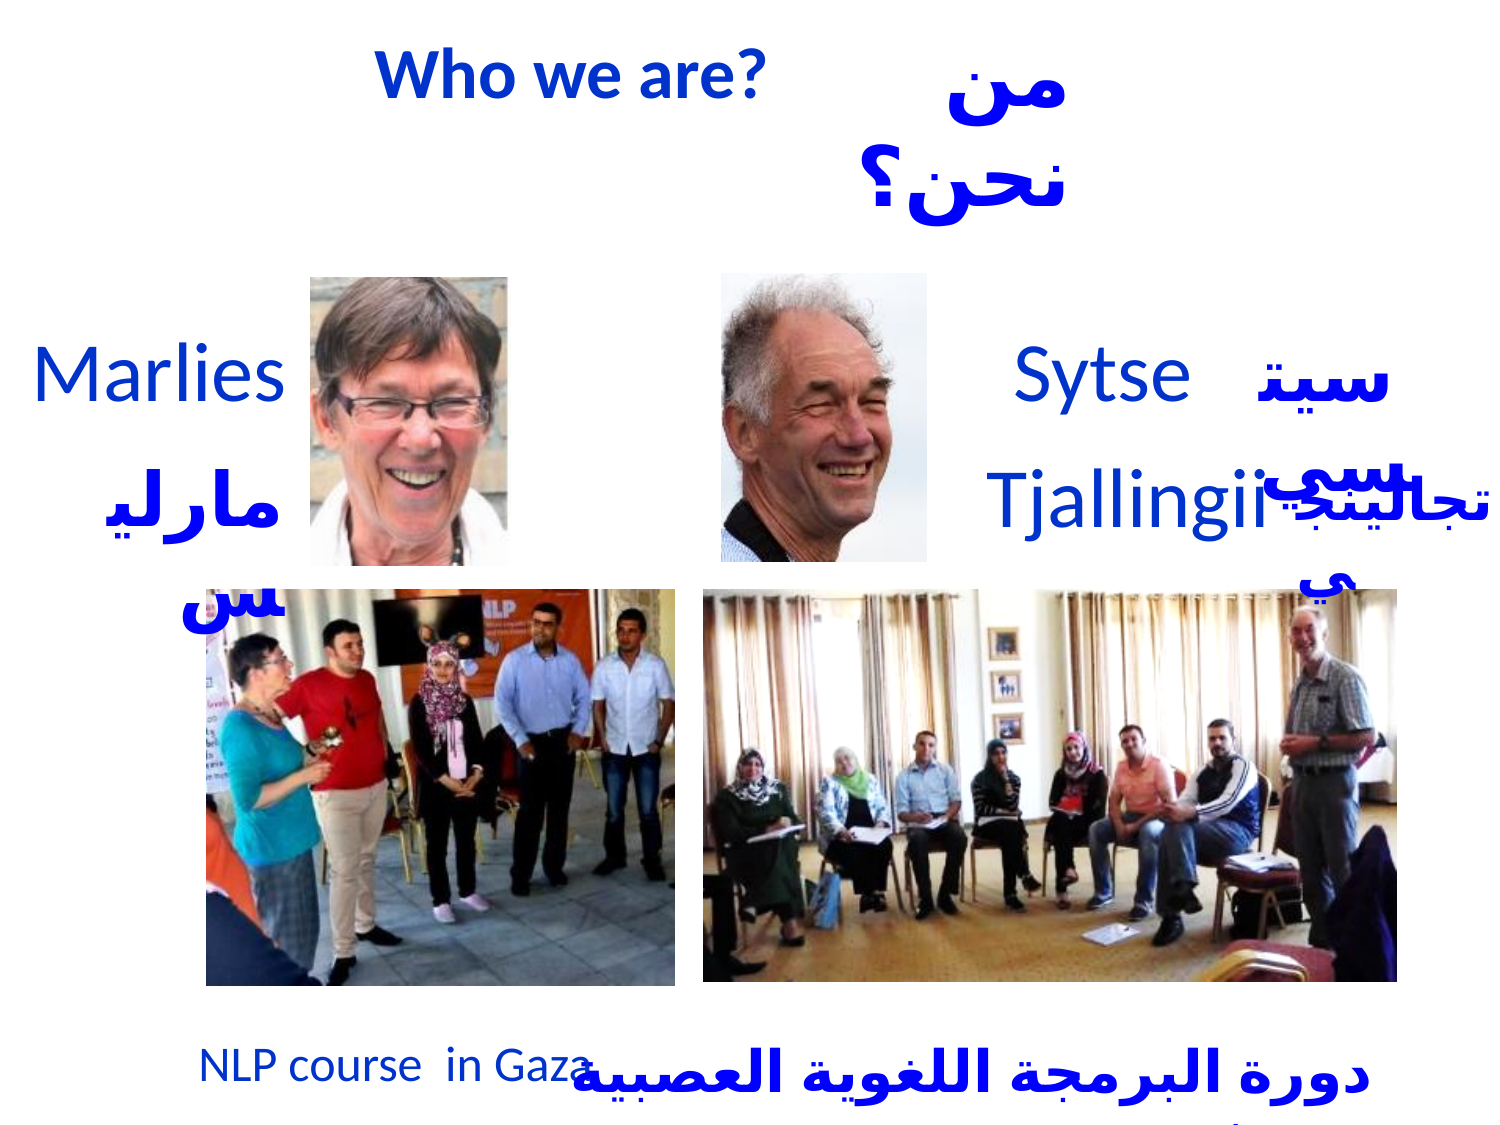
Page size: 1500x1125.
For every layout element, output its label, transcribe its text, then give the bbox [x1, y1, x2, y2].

picture [206, 588, 676, 987]
picture [721, 272, 927, 562]
text_box Tjallingii [975, 437, 1282, 550]
text_box Sytse [1001, 311, 1205, 424]
text_box تجالينجي [1282, 454, 1500, 610]
title Who we are? [350, 19, 766, 121]
text_box Marlies [19, 311, 299, 424]
picture [310, 276, 511, 566]
picture [703, 588, 1397, 982]
text_box دورة البرمجة اللغوية العصبية في غزة [496, 1026, 1388, 1125]
text_box NLP course in Gaza [161, 1026, 496, 1098]
text_box من نحن؟ [766, 15, 1086, 231]
text_box مارليس [58, 444, 300, 640]
text_box سيتسي [1245, 318, 1482, 514]
